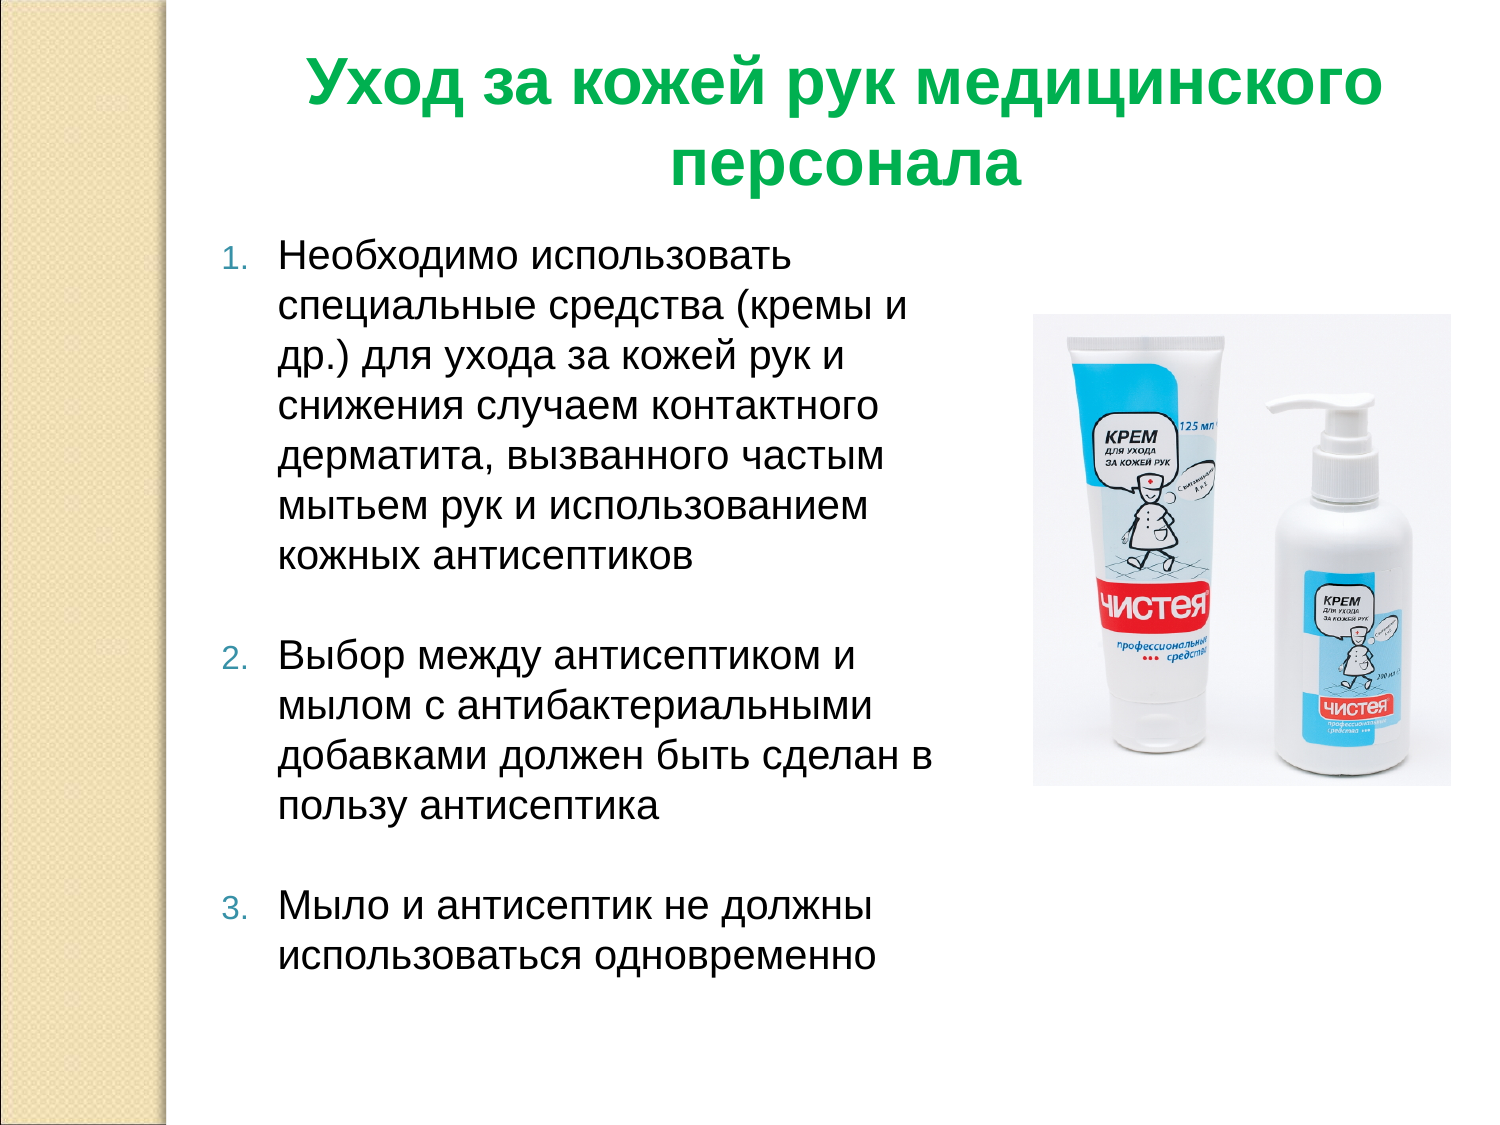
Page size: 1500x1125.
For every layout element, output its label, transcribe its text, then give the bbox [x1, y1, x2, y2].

picture [1033, 314, 1451, 786]
text_box Необходимо использовать специальные средства (кремы и др.) для ухода за кожей рук и снижения случаем контактного дерматита, вызванного частым мытьем рук и использованием кожных антисептиков Выбор между антисептиком и мылом с антибактериальными добавками должен быть сделан в пользу антисептика Мыло и антисептик не должны использоваться одновременно [206, 220, 975, 717]
text_box Уход за кожей рук медицинского персонала [277, 30, 1415, 206]
picture [0, 0, 166, 1125]
